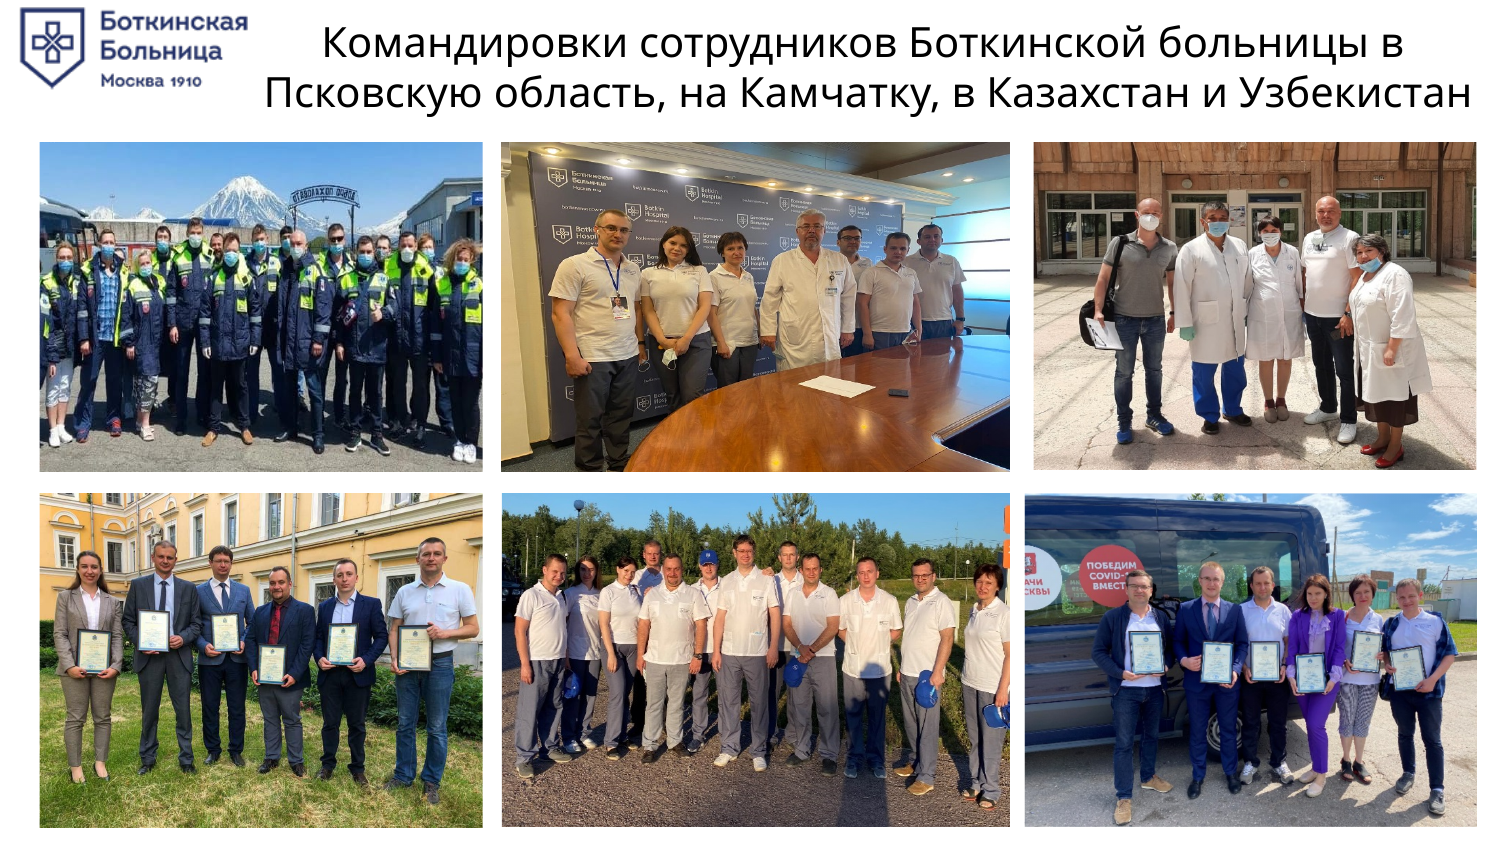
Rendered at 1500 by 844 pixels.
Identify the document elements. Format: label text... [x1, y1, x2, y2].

text_box Командировки сотрудников Боткинской больницы в Псковскую область, на Камчатку, в Казахстан и Узбекистан [194, 8, 1500, 124]
picture [0, 0, 268, 104]
picture [1033, 142, 1477, 470]
picture [501, 142, 1011, 472]
picture [1024, 493, 1477, 827]
picture [39, 493, 483, 828]
picture [39, 142, 483, 472]
picture [501, 493, 1011, 827]
